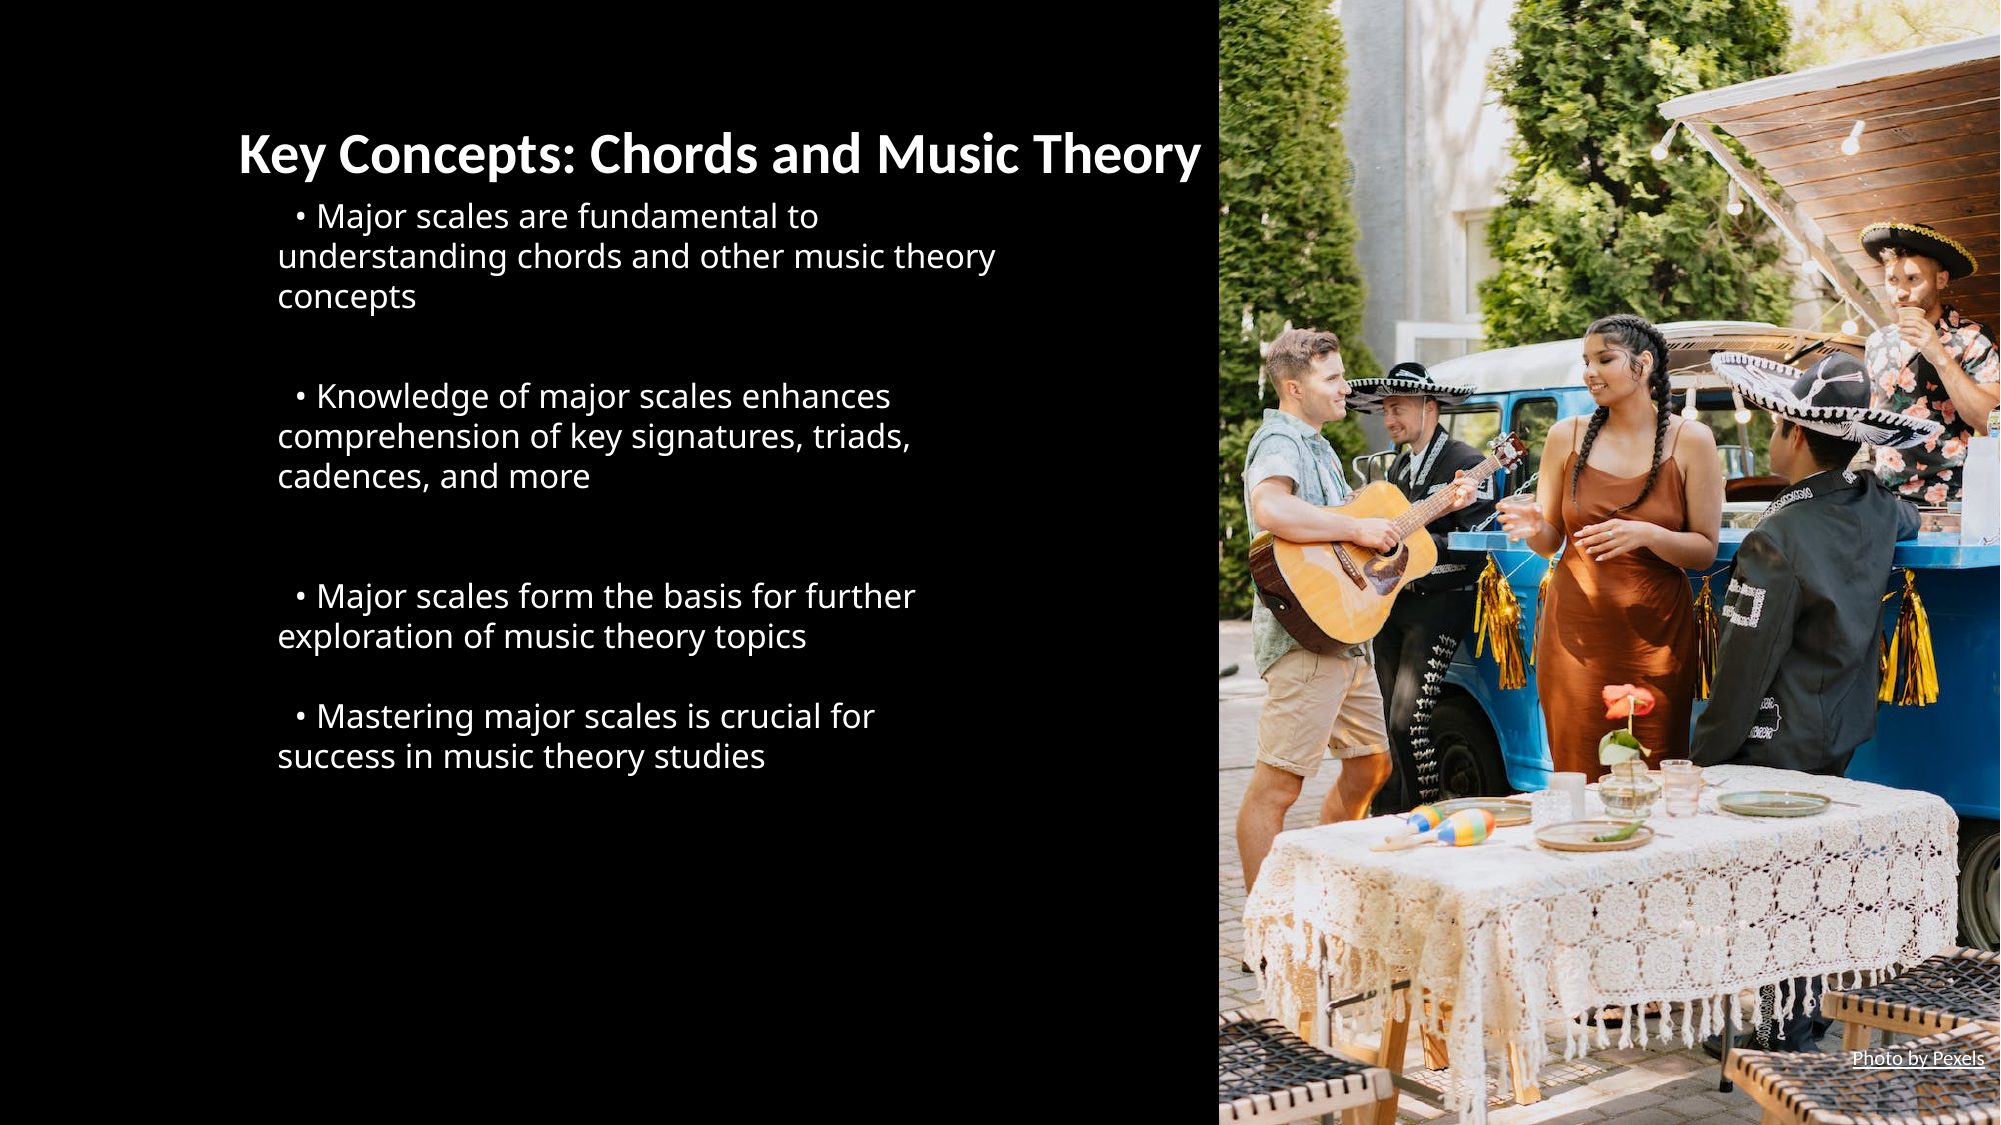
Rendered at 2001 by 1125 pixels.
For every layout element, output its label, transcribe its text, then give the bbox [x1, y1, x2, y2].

text_box • Major scales form the basis for further exploration of music theory topics [262, 577, 1013, 653]
text_box • Mastering major scales is crucial for success in music theory studies [262, 697, 1013, 773]
text_box • Major scales are fundamental to understanding chords and other music theory concepts [262, 217, 1013, 293]
text_box Key Concepts: Chords and Music Theory [225, 112, 1219, 188]
text_box • Knowledge of major scales enhances comprehension of key signatures, triads, cadences, and more [262, 397, 1013, 473]
picture [1219, 0, 2000, 1125]
